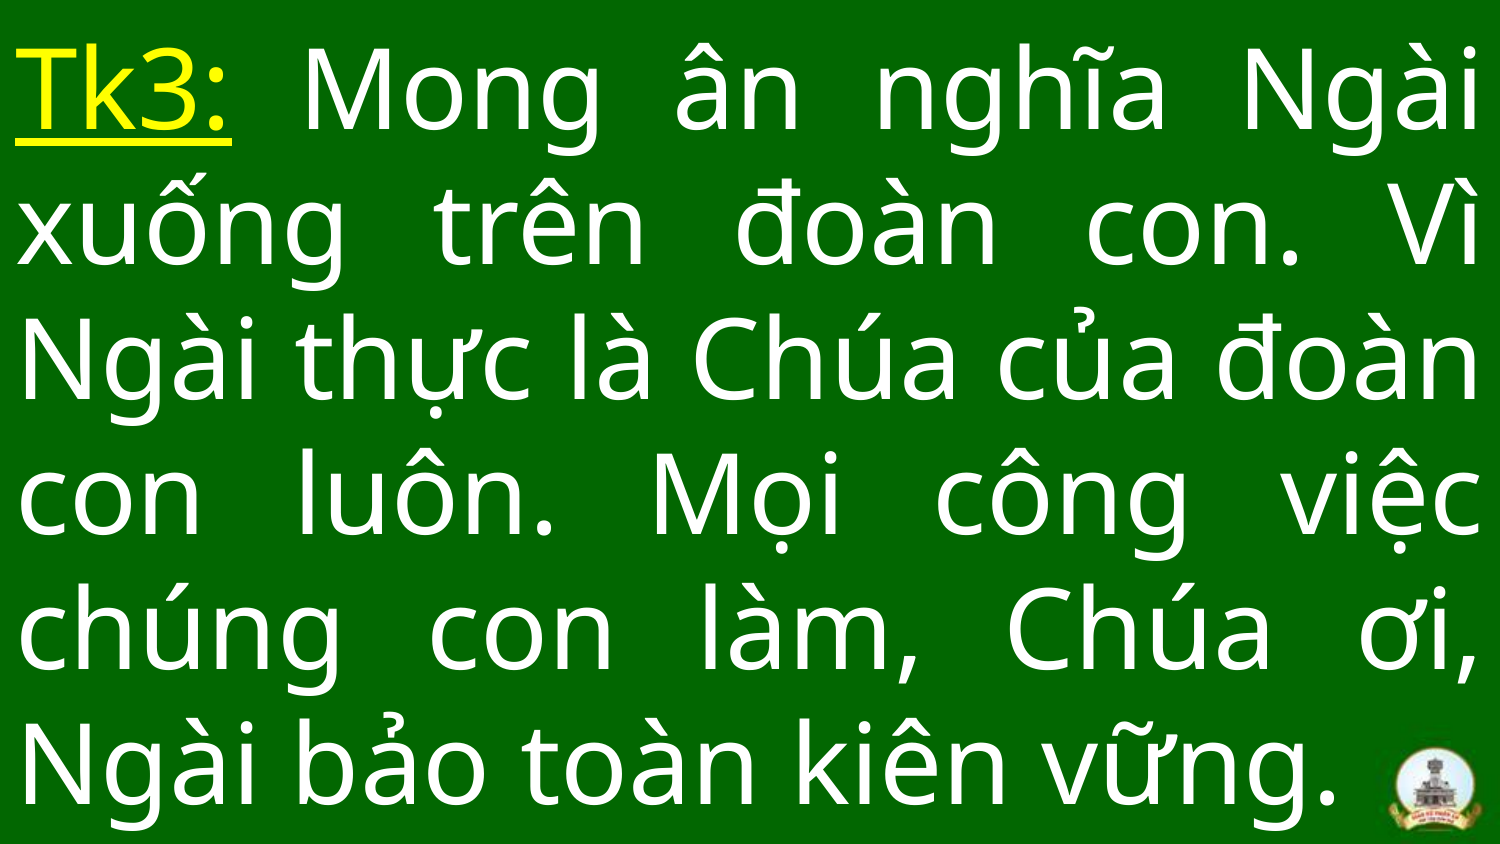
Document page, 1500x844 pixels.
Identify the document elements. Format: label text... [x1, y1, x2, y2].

title Tk3: Mong ân nghĩa Ngài xuống trên đoàn con. Vì Ngài thực là Chúa của đoàn con luôn. Mọi công việc chúng con làm, Chúa ơi, Ngài bảo toàn kiên vững. [0, 0, 1500, 844]
